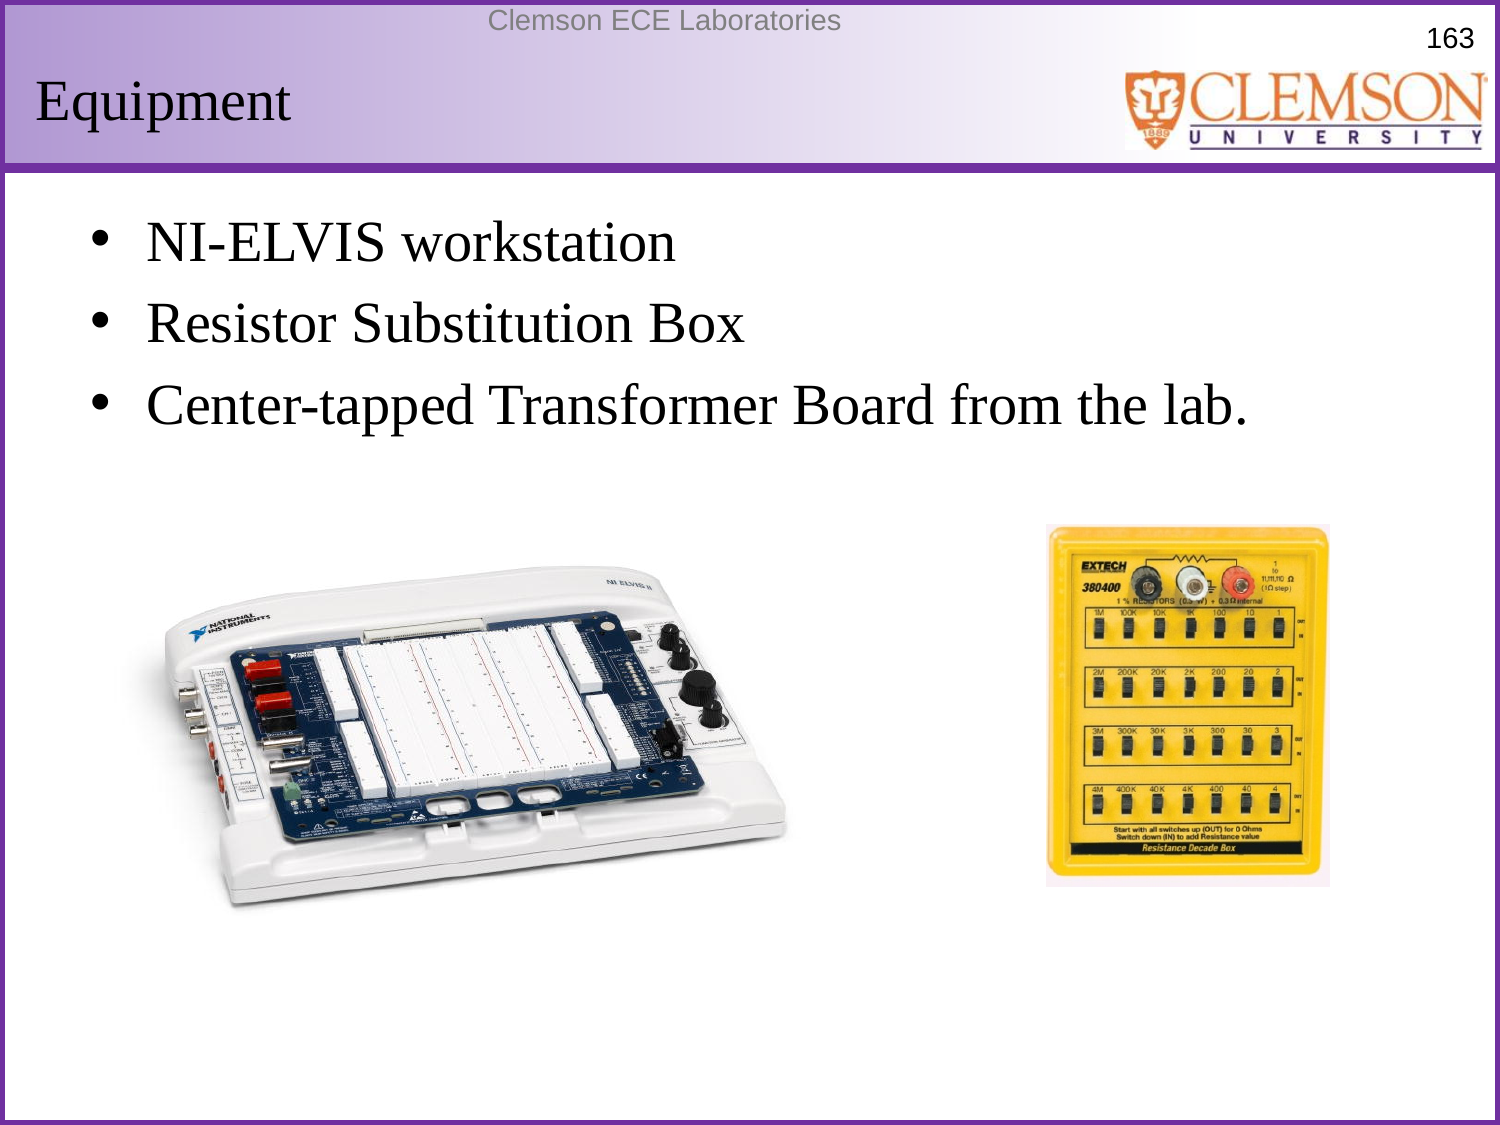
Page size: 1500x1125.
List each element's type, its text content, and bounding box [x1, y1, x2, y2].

title Equipment [20, 34, 1113, 160]
list NI-ELVIS workstation Resistor Substitution Box Center-tapped Transformer Board from the lab. [74, 195, 1426, 1100]
picture [87, 502, 829, 942]
picture [1125, 70, 1488, 150]
picture [1045, 524, 1331, 887]
